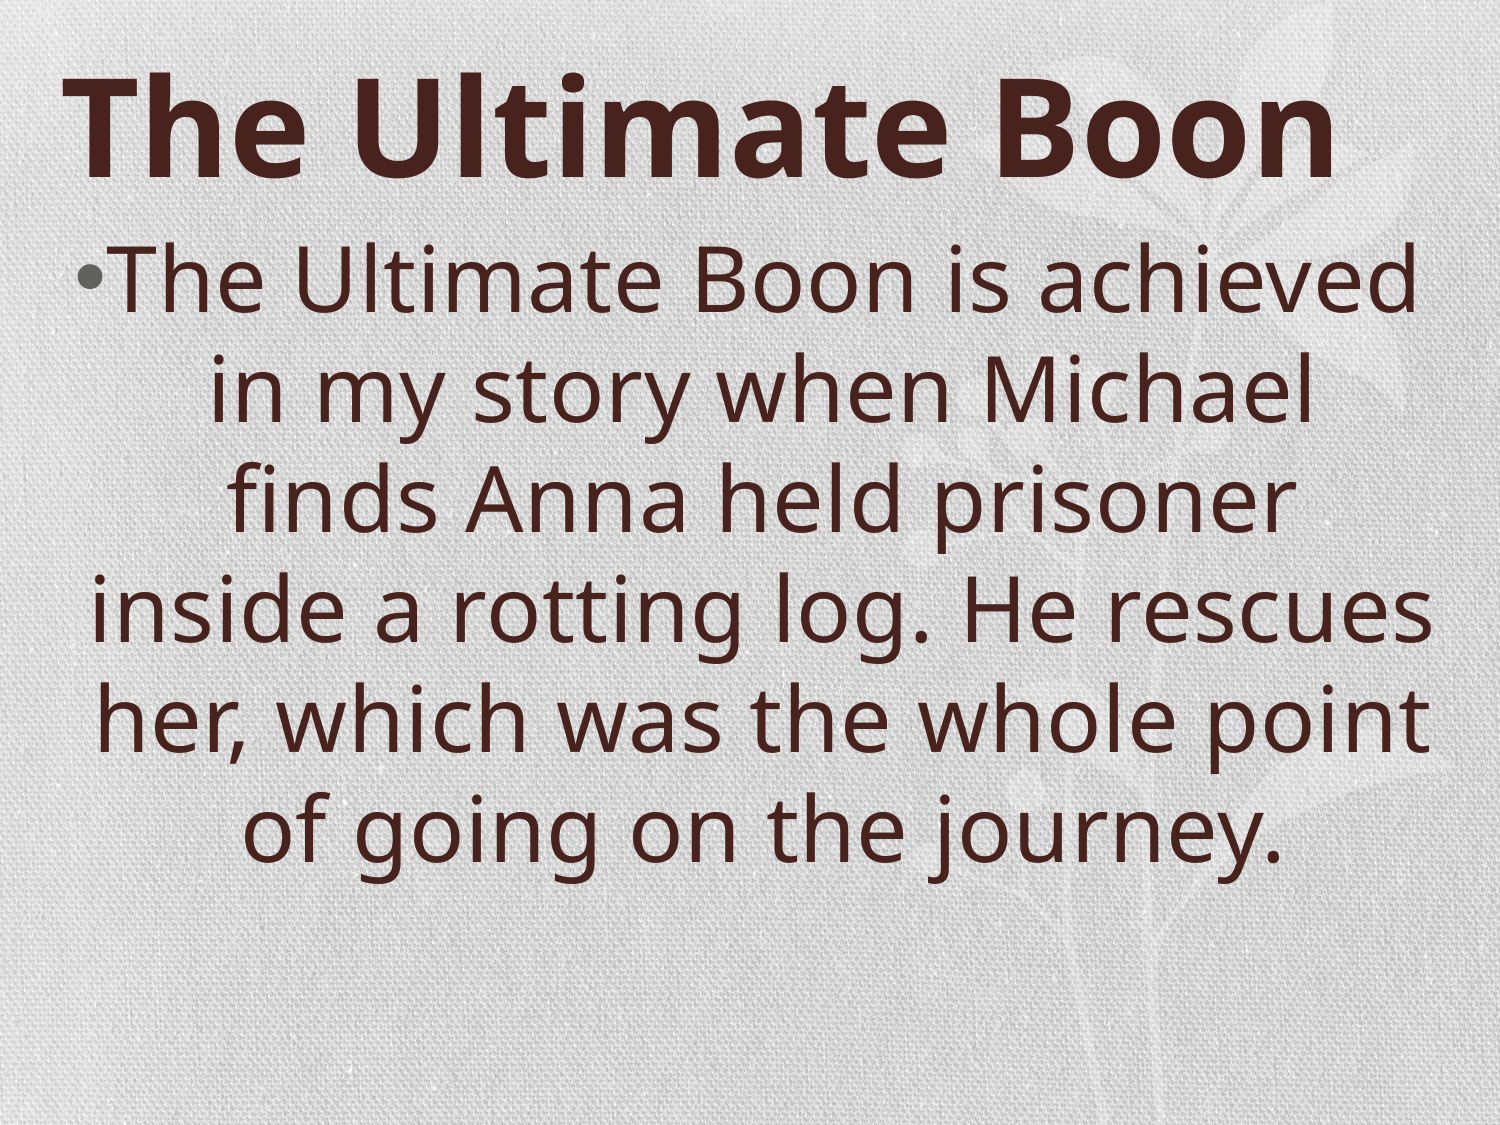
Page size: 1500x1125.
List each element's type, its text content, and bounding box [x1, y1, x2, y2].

list The Ultimate Boon is achieved in my story when Michael finds Anna held prisoner inside a rotting log. He rescues her, which was the whole point of going on the journey. [45, 213, 1455, 1023]
title The Ultimate Boon [45, 37, 1455, 213]
